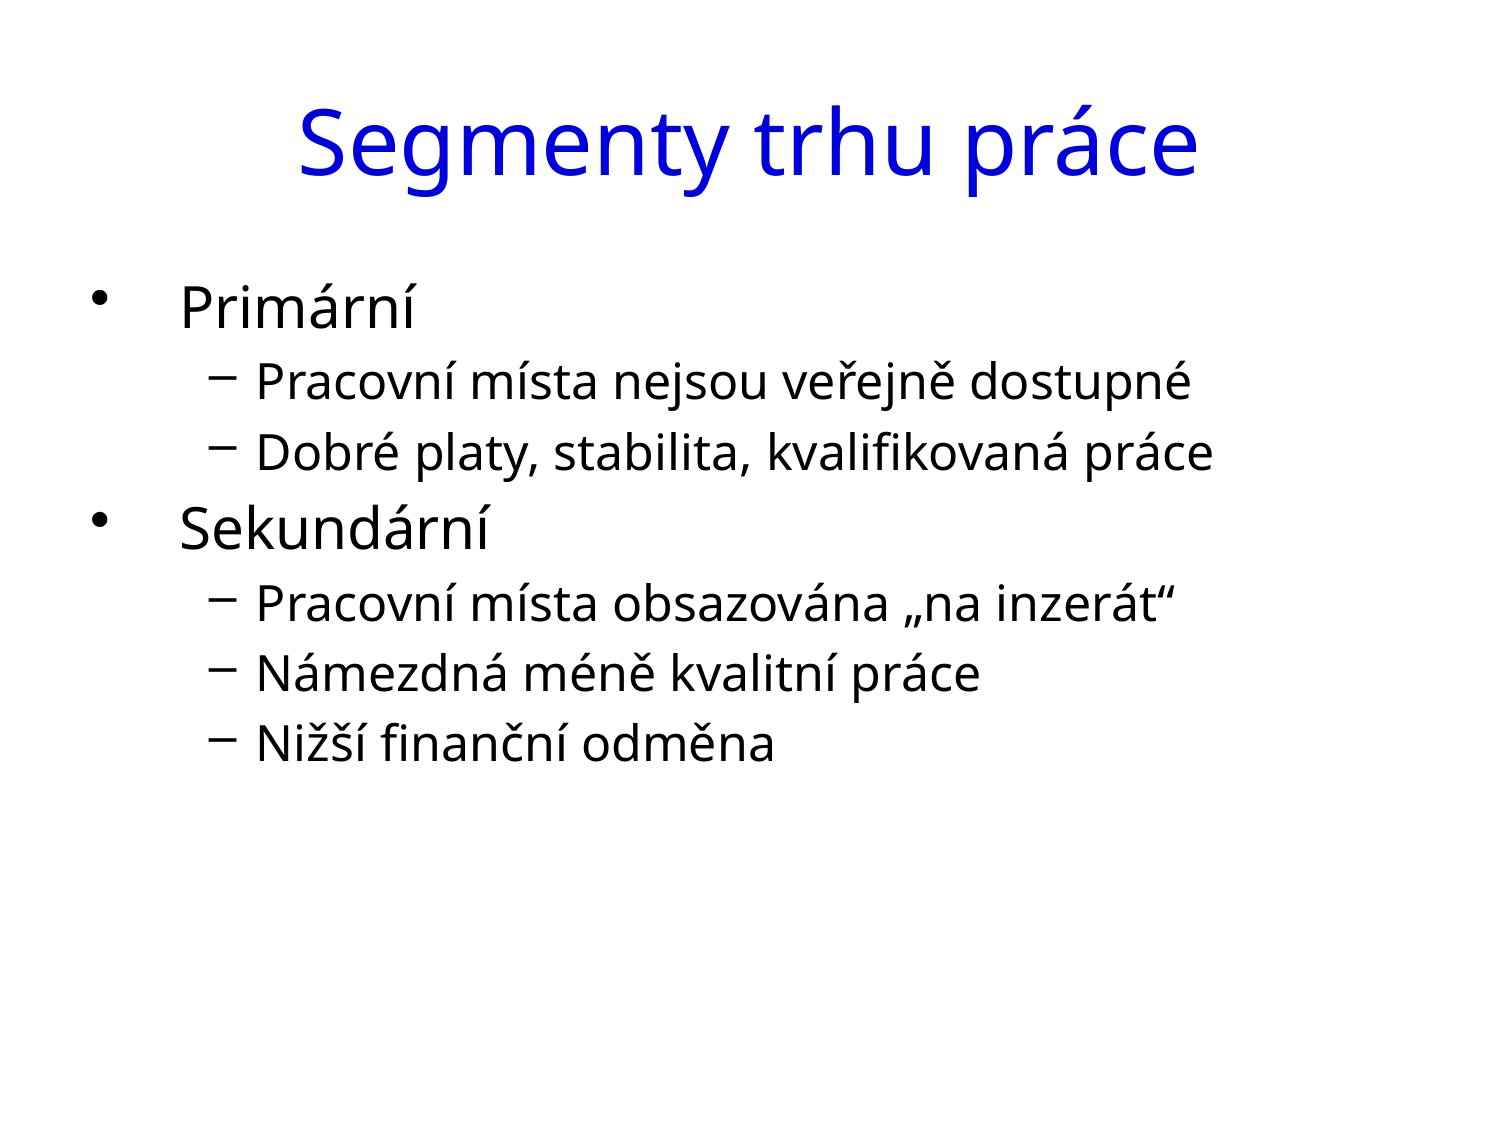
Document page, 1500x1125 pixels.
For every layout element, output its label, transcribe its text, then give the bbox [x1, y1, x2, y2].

list Primární Pracovní místa nejsou veřejně dostupné Dobré platy, stabilita, kvalifikovaná práce Sekundární Pracovní místa obsazována „na inzerát“ Námezdná méně kvalitní práce Nižší finanční odměna [74, 262, 1426, 1006]
title Segmenty trhu práce [74, 44, 1426, 233]
